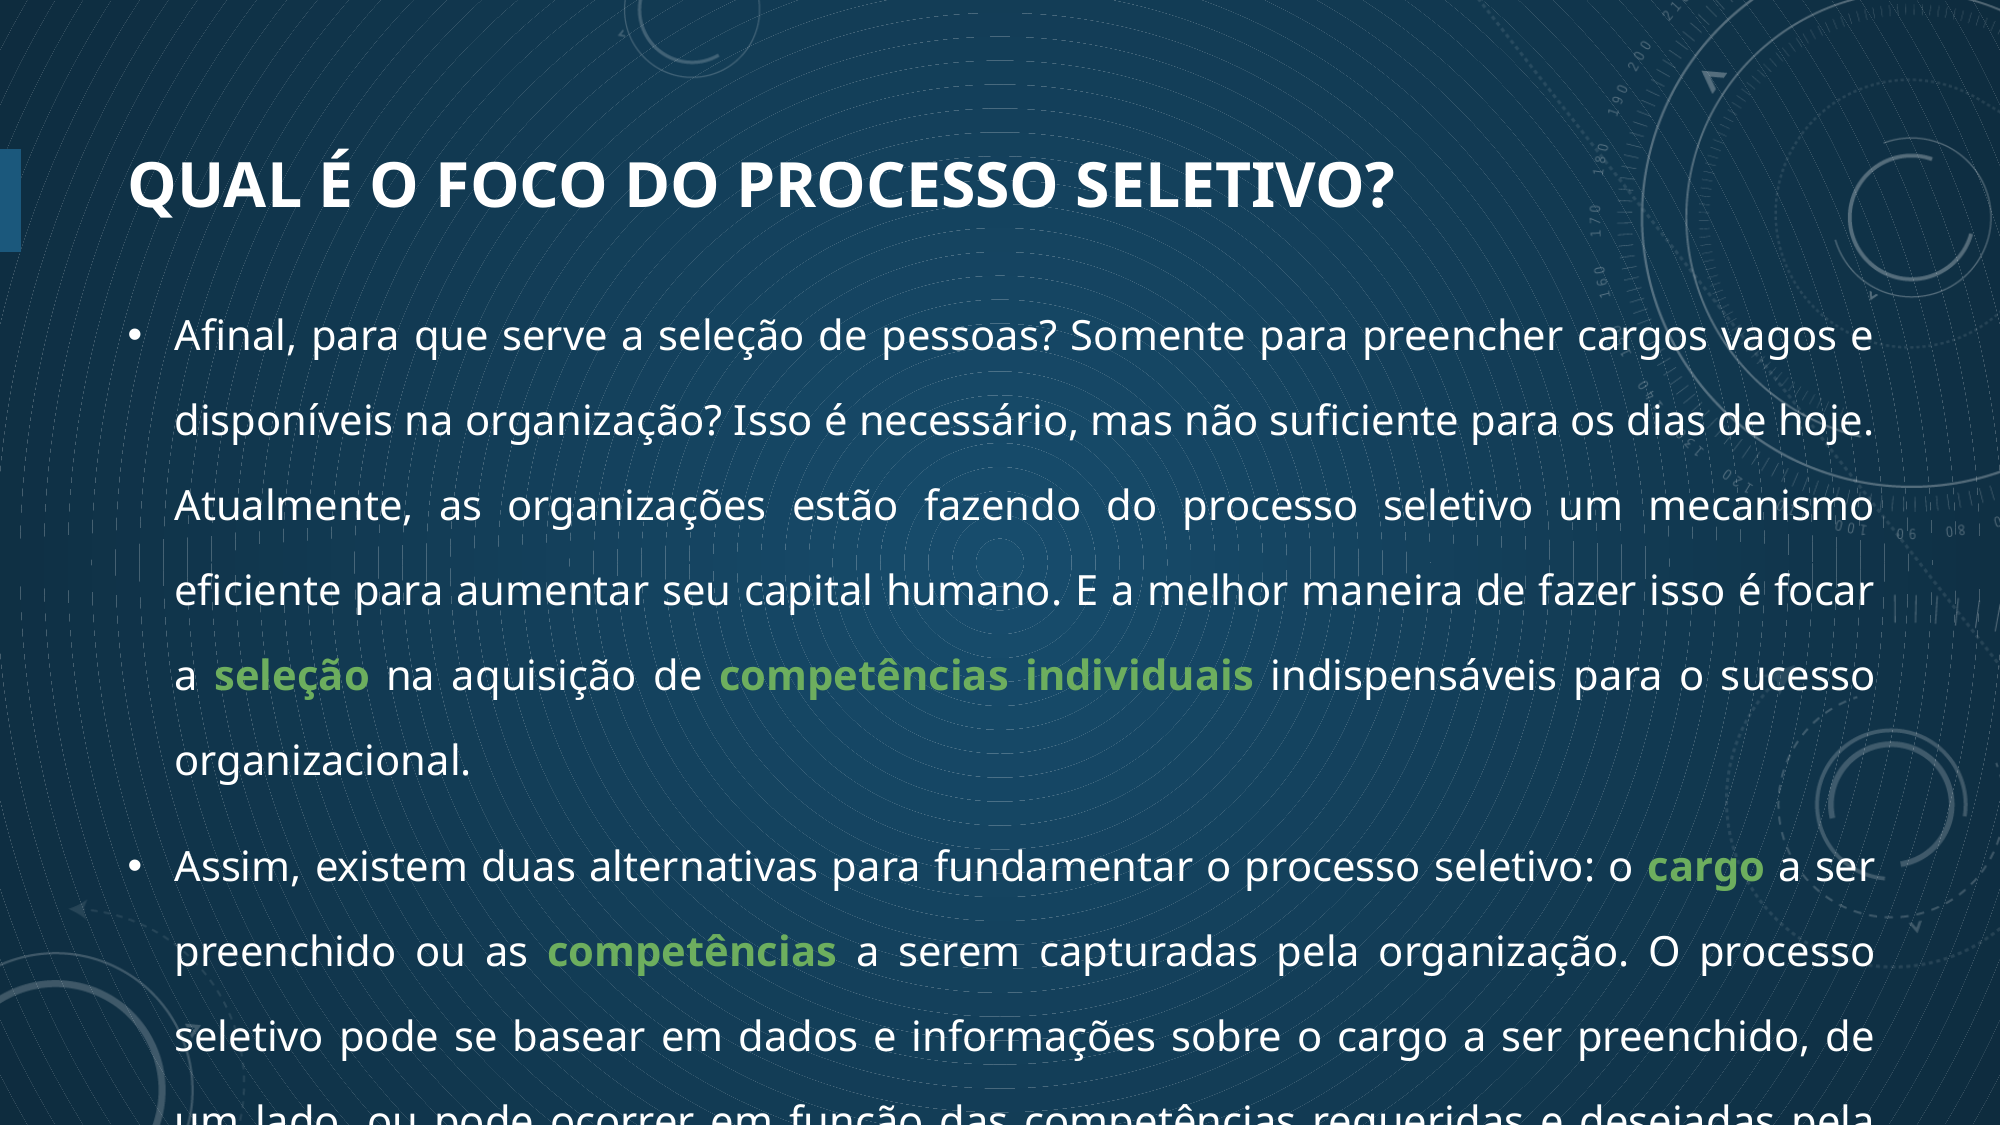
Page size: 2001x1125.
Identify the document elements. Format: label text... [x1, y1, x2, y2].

title QUAL É O FOCO DO PROCESSO SELETIVO? [112, 78, 1891, 266]
list Afinal, para que serve a seleção de pessoas? Somente para preencher cargos vagos e disponíveis na organização? Isso é necessário, mas não suficiente para os dias de hoje. Atualmente, as organizações estão fazendo do processo seletivo um mecanismo eficiente para aumentar seu capital humano. E a melhor maneira de fazer isso é focar a seleção na aquisição de competências individuais indispensáveis para o sucesso organizacional. Assim, existem duas alternativas para fundamentar o processo seletivo: o cargo a ser preenchido ou as competências a serem capturadas pela organização. O processo seletivo pode se basear em dados e informações sobre o cargo a ser preenchido, de um lado, ou pode ocorrer em função das competências requeridas e desejadas pela organização. [112, 266, 1891, 1085]
picture [0, 0, 2000, 1125]
